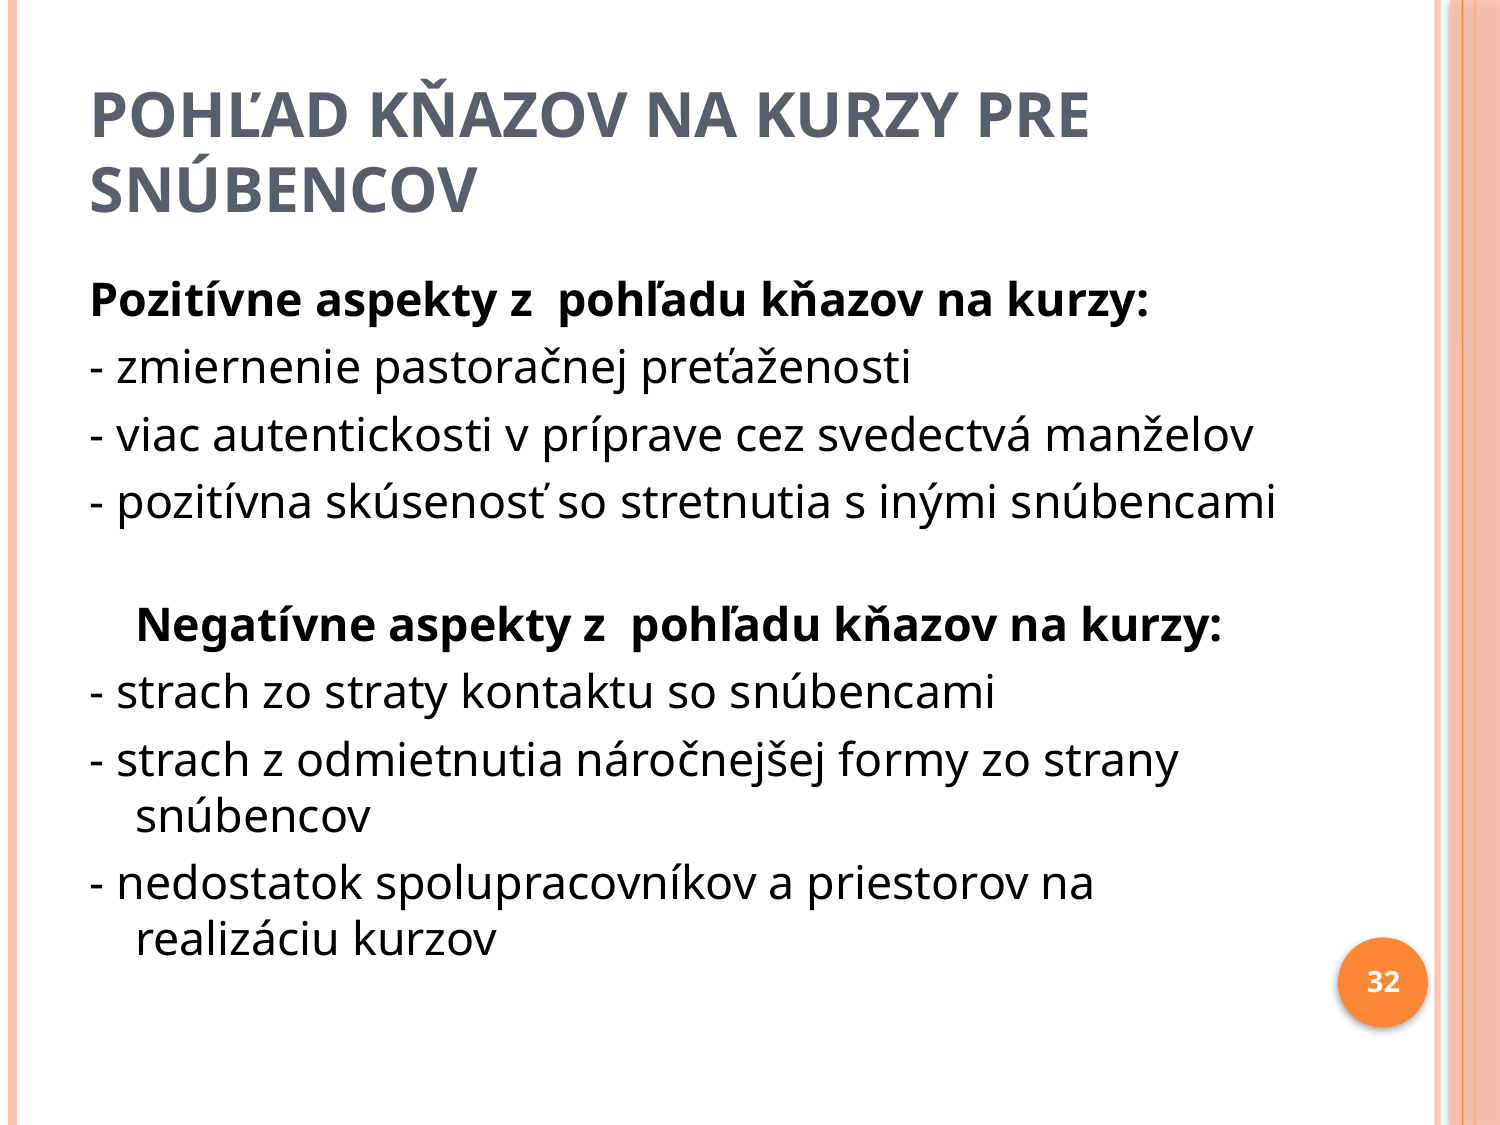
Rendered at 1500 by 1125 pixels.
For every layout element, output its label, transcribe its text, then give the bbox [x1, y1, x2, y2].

title Pohľad kňazov na kurzy pre snúbencov [75, 45, 1300, 233]
slide_number 32 [1333, 940, 1434, 1027]
list Pozitívne aspekty z pohľadu kňazov na kurzy: - zmiernenie pastoračnej preťaženosti - viac autentickosti v príprave cez svedectvá manželov - pozitívna skúsenosť so stretnutia s inými snúbencami Negatívne aspekty z pohľadu kňazov na kurzy: - strach zo straty kontaktu so snúbencami - strach z odmietnutia náročnejšej formy zo strany snúbencov - nedostatok spolupracovníkov a priestorov na realizáciu kurzov [75, 262, 1300, 1062]
